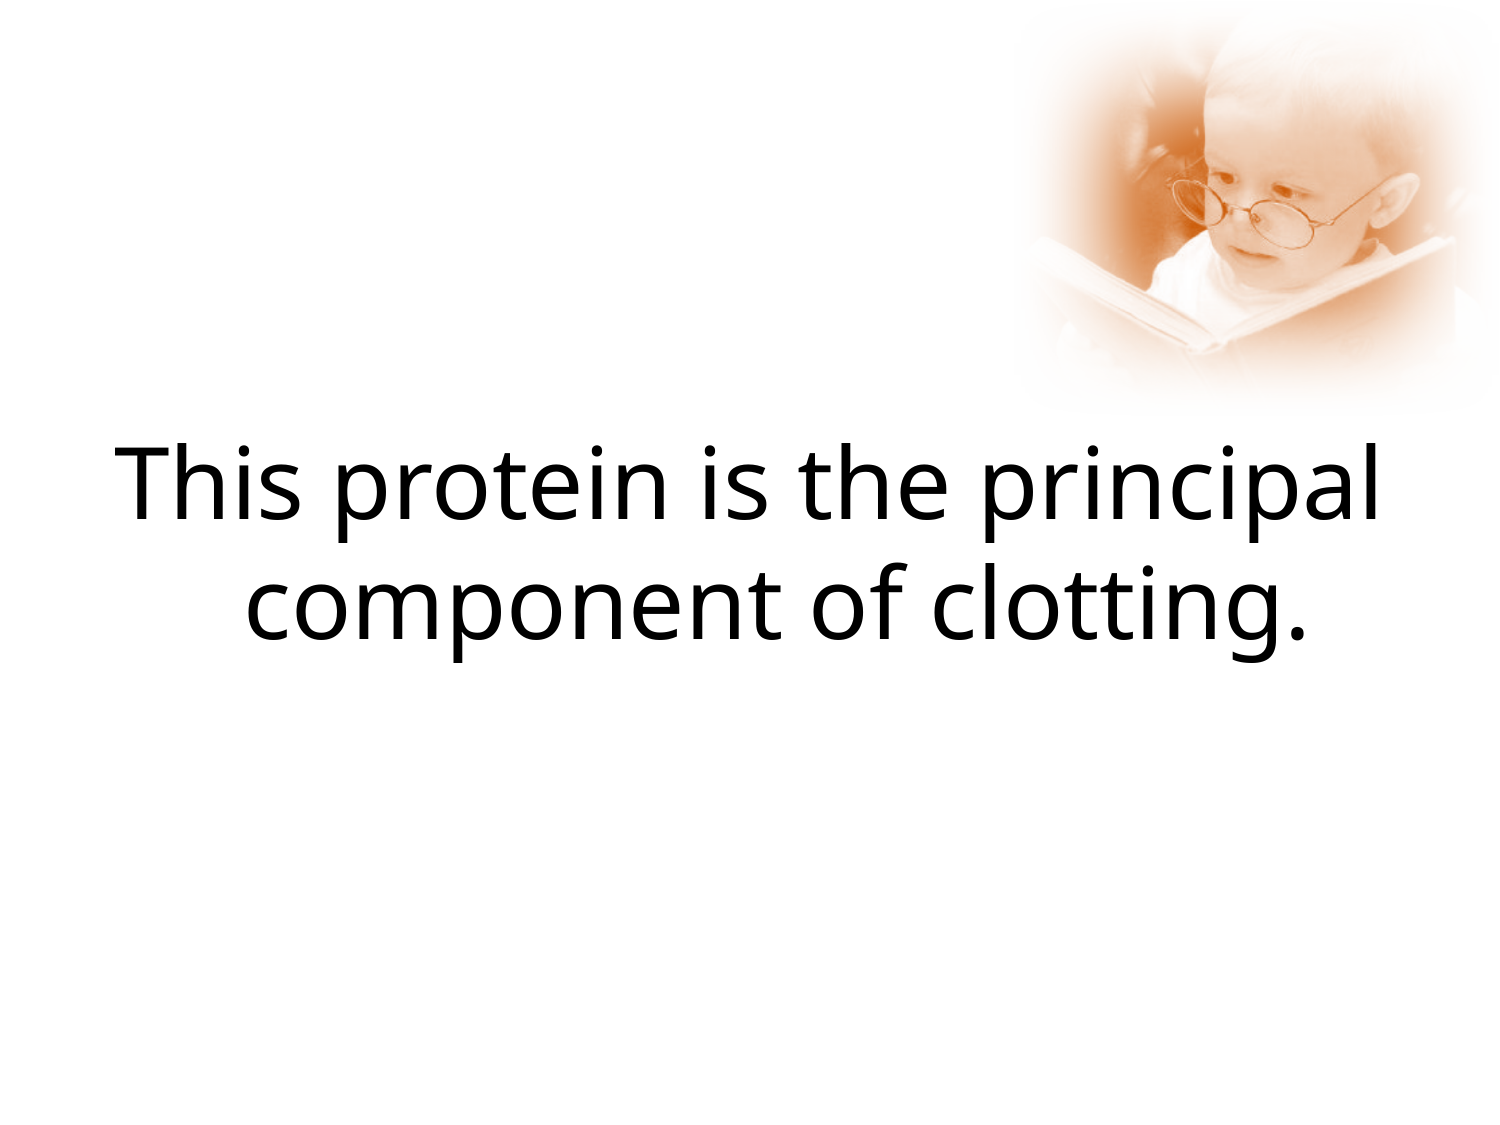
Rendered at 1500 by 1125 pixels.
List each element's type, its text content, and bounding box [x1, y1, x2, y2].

picture [1012, 0, 1500, 418]
list This protein is the principal component of clotting. [75, 75, 1425, 1005]
